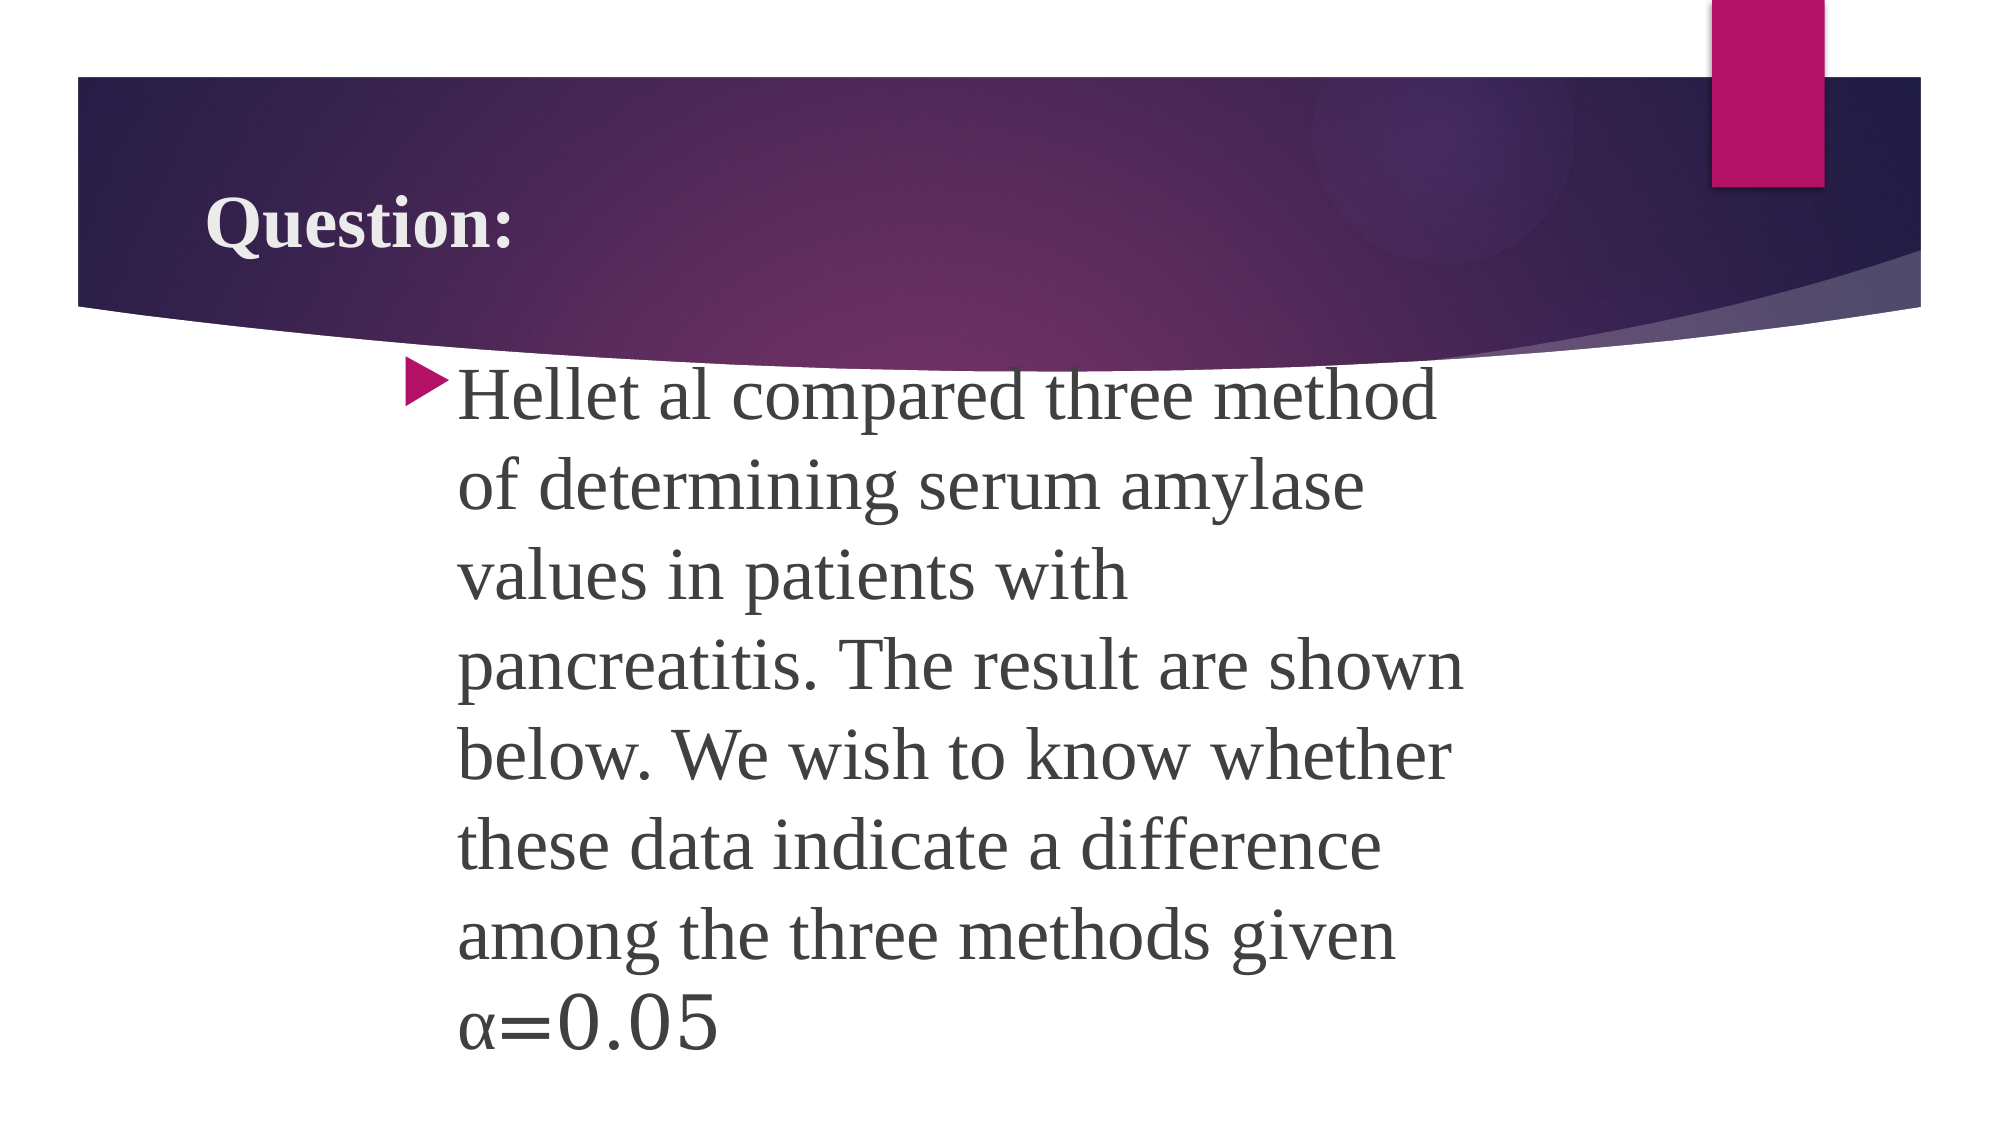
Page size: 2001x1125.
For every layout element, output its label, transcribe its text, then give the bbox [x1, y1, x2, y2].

list Hellet al compared three method of determining serum amylase values in patients with pancreatitis. The result are shown below. We wish to know whether these data indicate a difference among the three methods given α=0.05 [385, 336, 1487, 1075]
title Question: [189, 159, 1627, 276]
